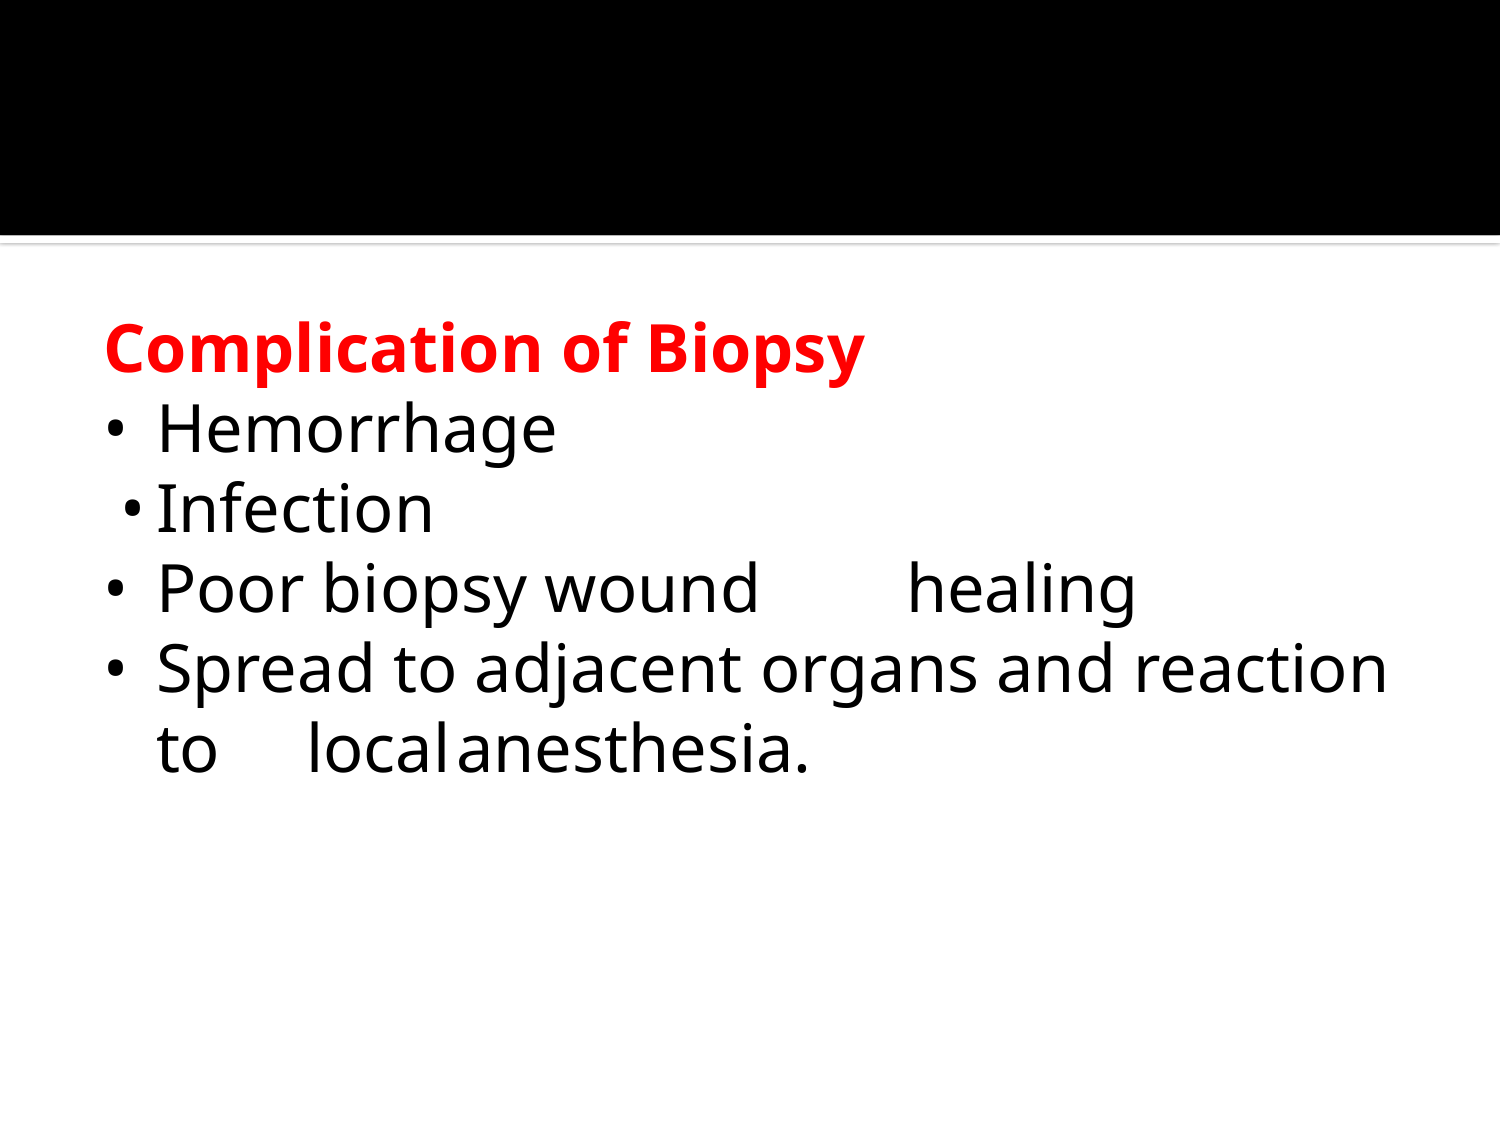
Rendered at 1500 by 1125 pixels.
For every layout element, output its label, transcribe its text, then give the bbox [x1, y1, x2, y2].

list Complication of Biopsy • Hemorrhage • Infection • Poor biopsy wound healing • Spread to adjacent organs and reaction to local anesthesia. [75, 291, 1425, 1050]
